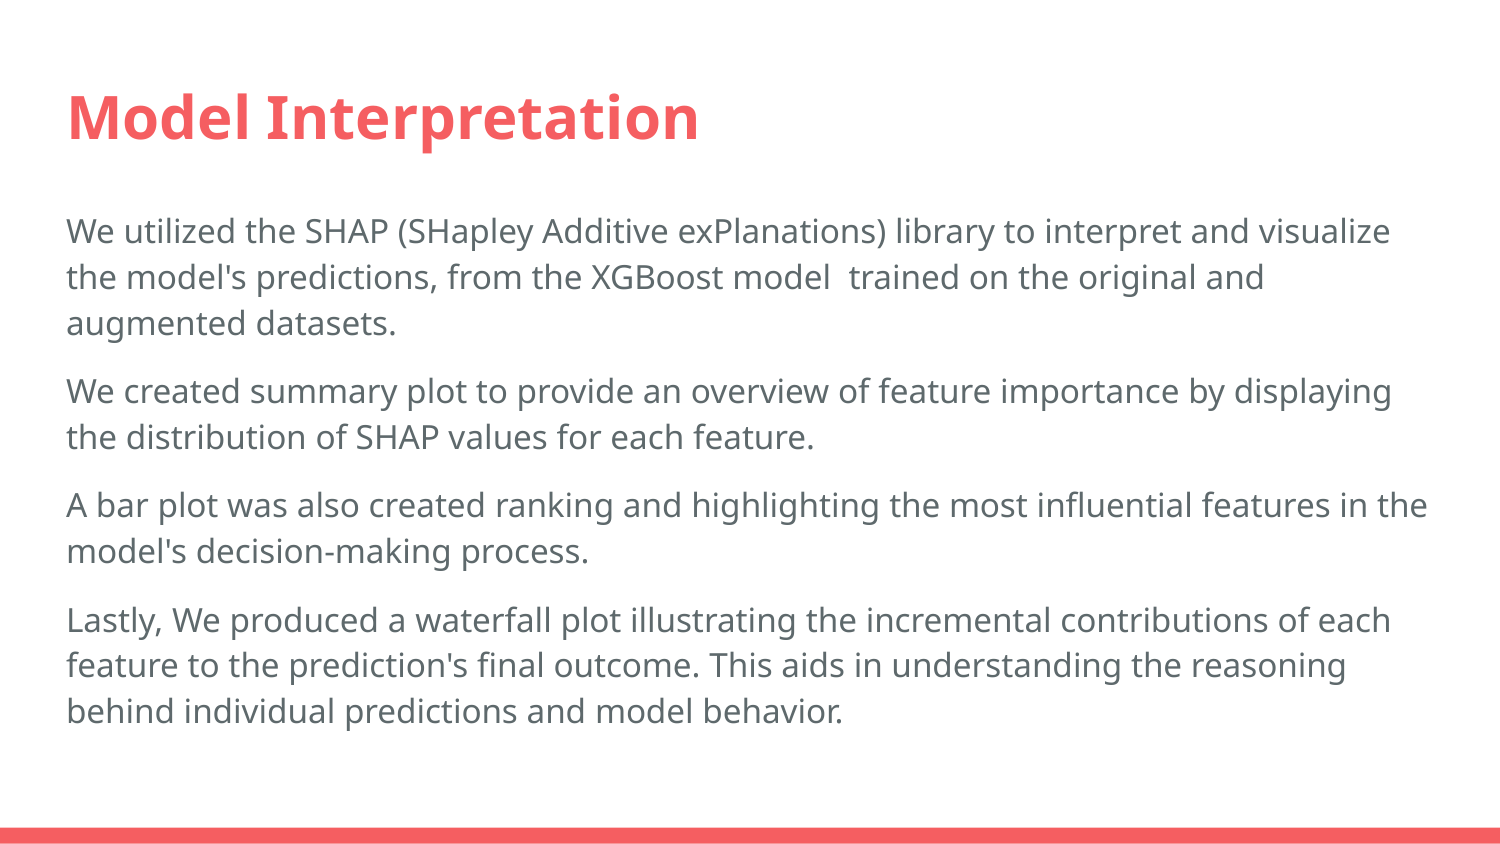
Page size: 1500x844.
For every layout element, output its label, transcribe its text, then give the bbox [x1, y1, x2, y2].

title Model Interpretation [51, 64, 1449, 167]
list We utilized the SHAP (SHapley Additive exPlanations) library to interpret and visualize the model's predictions, from the XGBoost model trained on the original and augmented datasets. We created summary plot to provide an overview of feature importance by displaying the distribution of SHAP values for each feature. A bar plot was also created ranking and highlighting the most influential features in the model's decision-making process. Lastly, We produced a waterfall plot illustrating the incremental contributions of each feature to the prediction's final outcome. This aids in understanding the reasoning behind individual predictions and model behavior. [51, 189, 1449, 750]
